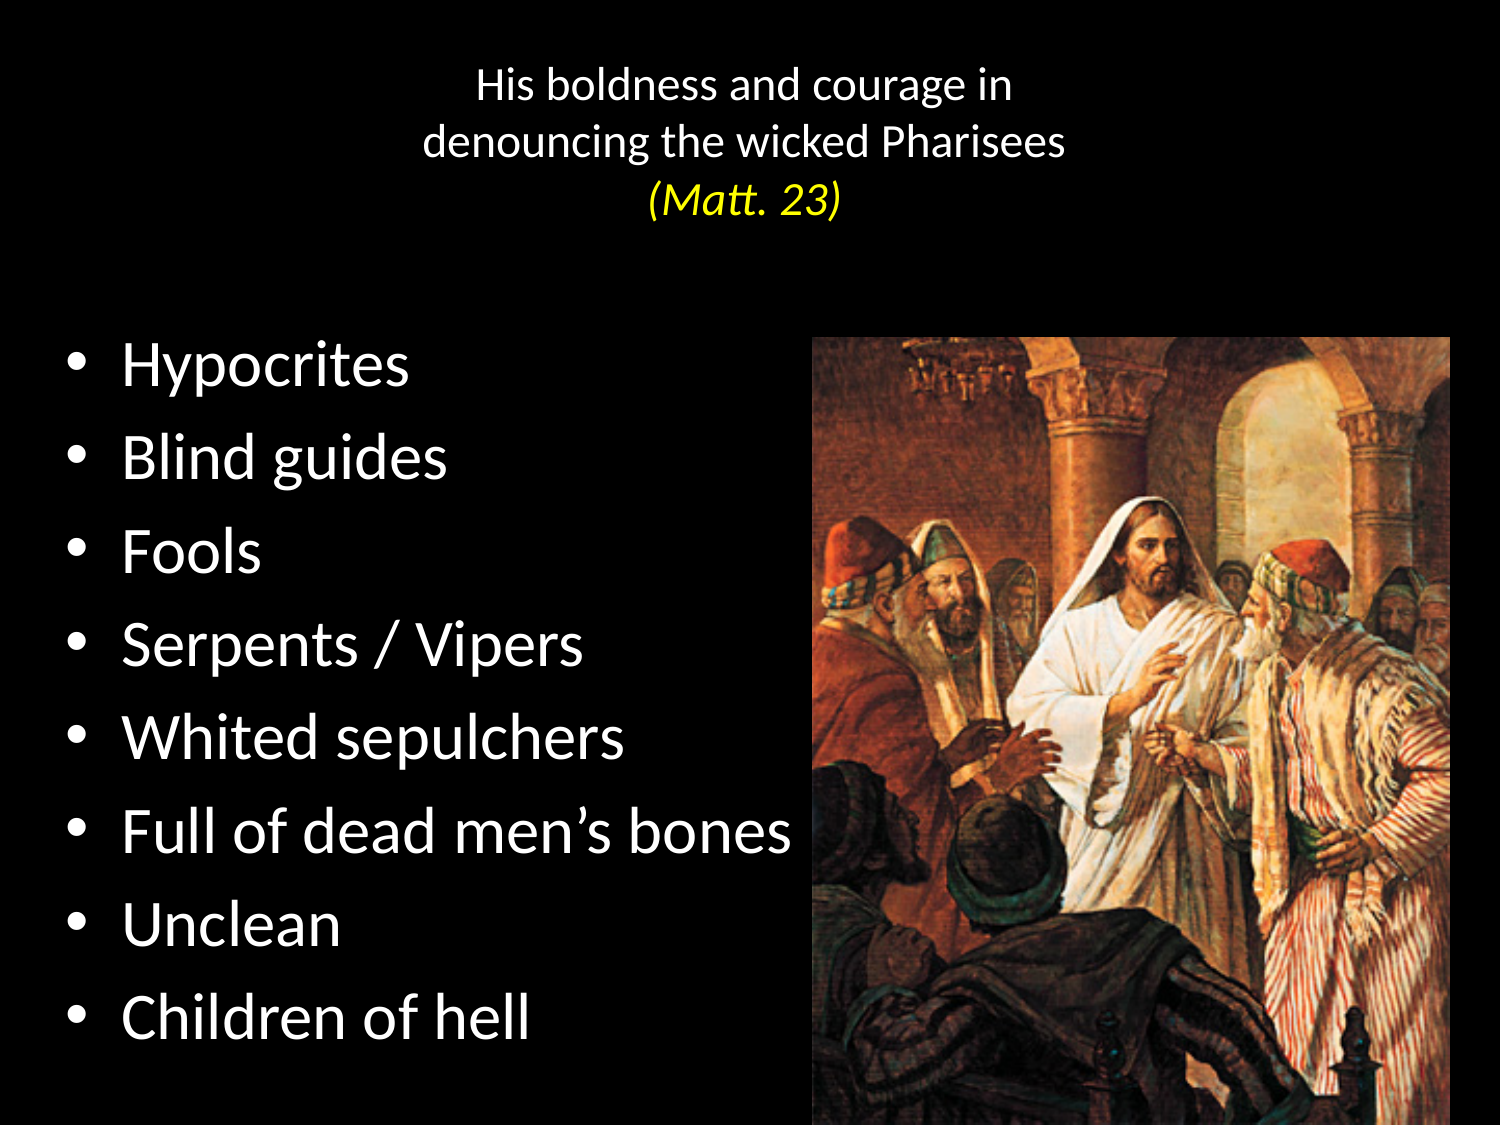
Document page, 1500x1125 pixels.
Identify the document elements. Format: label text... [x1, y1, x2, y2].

title His boldness and courage in denouncing the wicked Pharisees (Matt. 23) [75, 45, 1425, 233]
list Hypocrites Blind guides Fools Serpents / Vipers Whited sepulchers Full of dead men’s bones Unclean Children of hell [50, 312, 813, 1125]
picture [812, 337, 1451, 1125]
